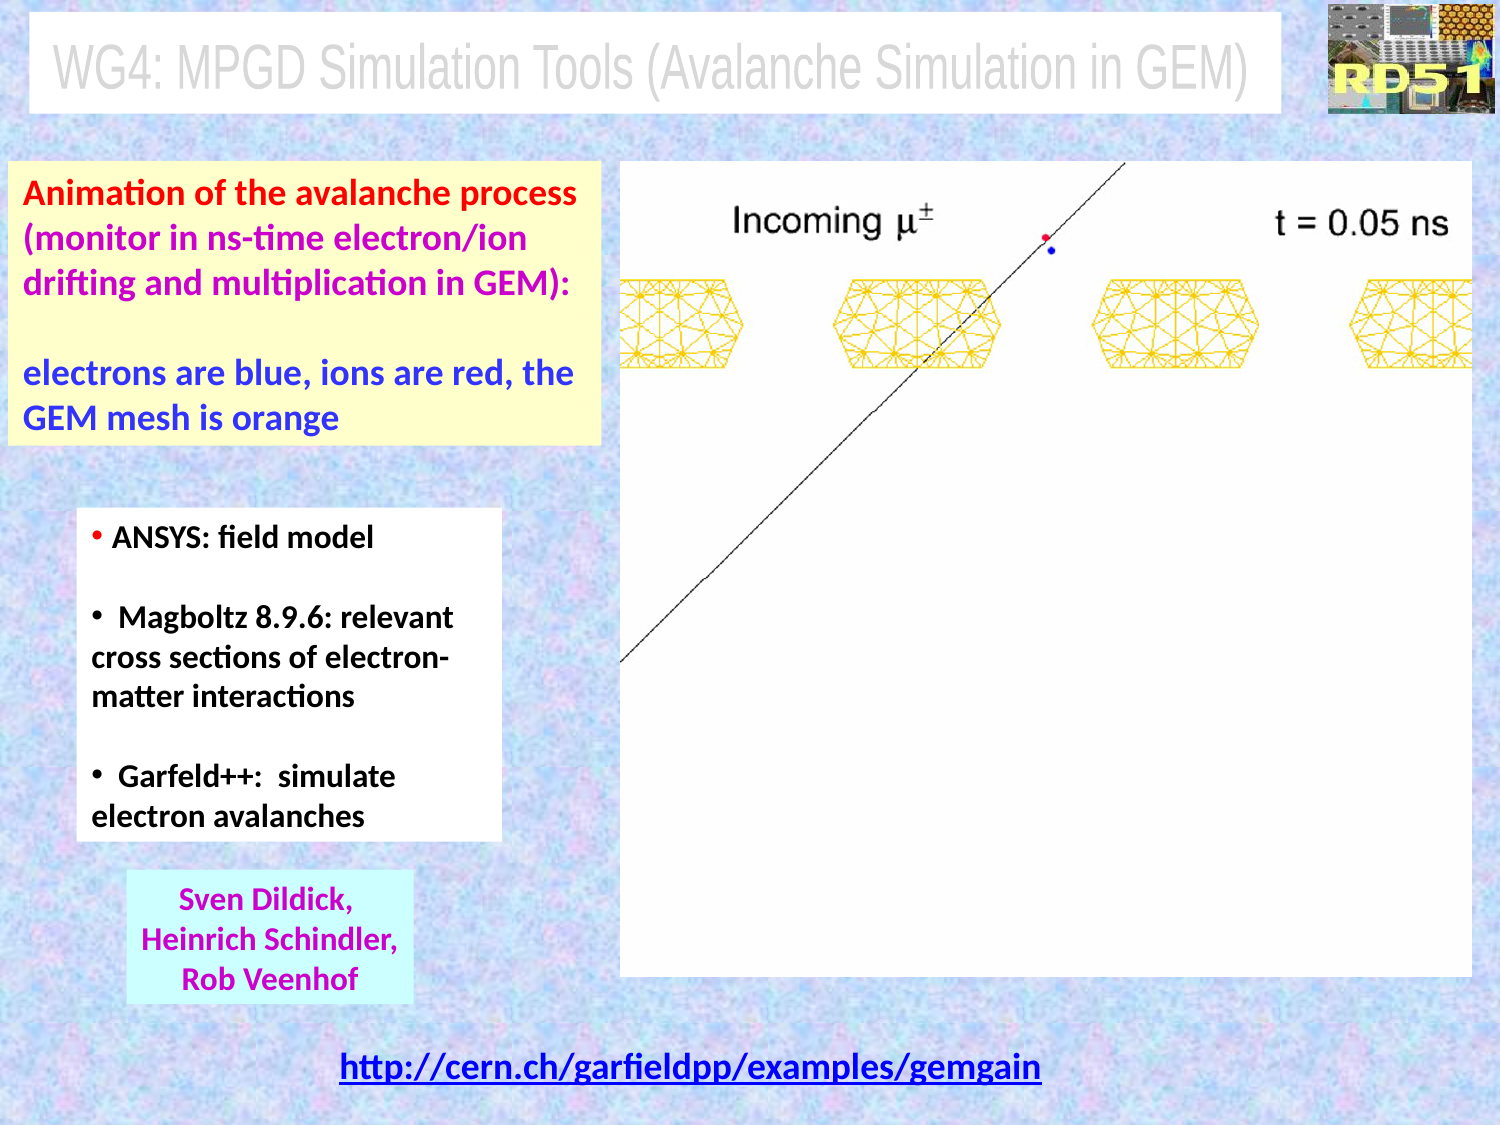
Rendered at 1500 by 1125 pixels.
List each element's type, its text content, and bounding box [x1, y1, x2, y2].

picture [0, 0, 1500, 1125]
text_box Animation of the avalanche process (monitor in ns-time electron/ion drifting and multiplication in GEM): electrons are blue, ions are red, the GEM mesh is orange [8, 160, 602, 446]
text_box Sven Dildick, Heinrich Schindler, Rob Veenhof [126, 869, 414, 1005]
text_box [29, 11, 1282, 114]
text_box http://cern.ch/garfieldpp/examples/gemgain [324, 1034, 1317, 1095]
text_box ANSYS: field model Magboltz 8.9.6: relevant cross sections of electron-matter interactions Garfeld++: simulate electron avalanches [76, 507, 502, 842]
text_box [619, 160, 1473, 978]
